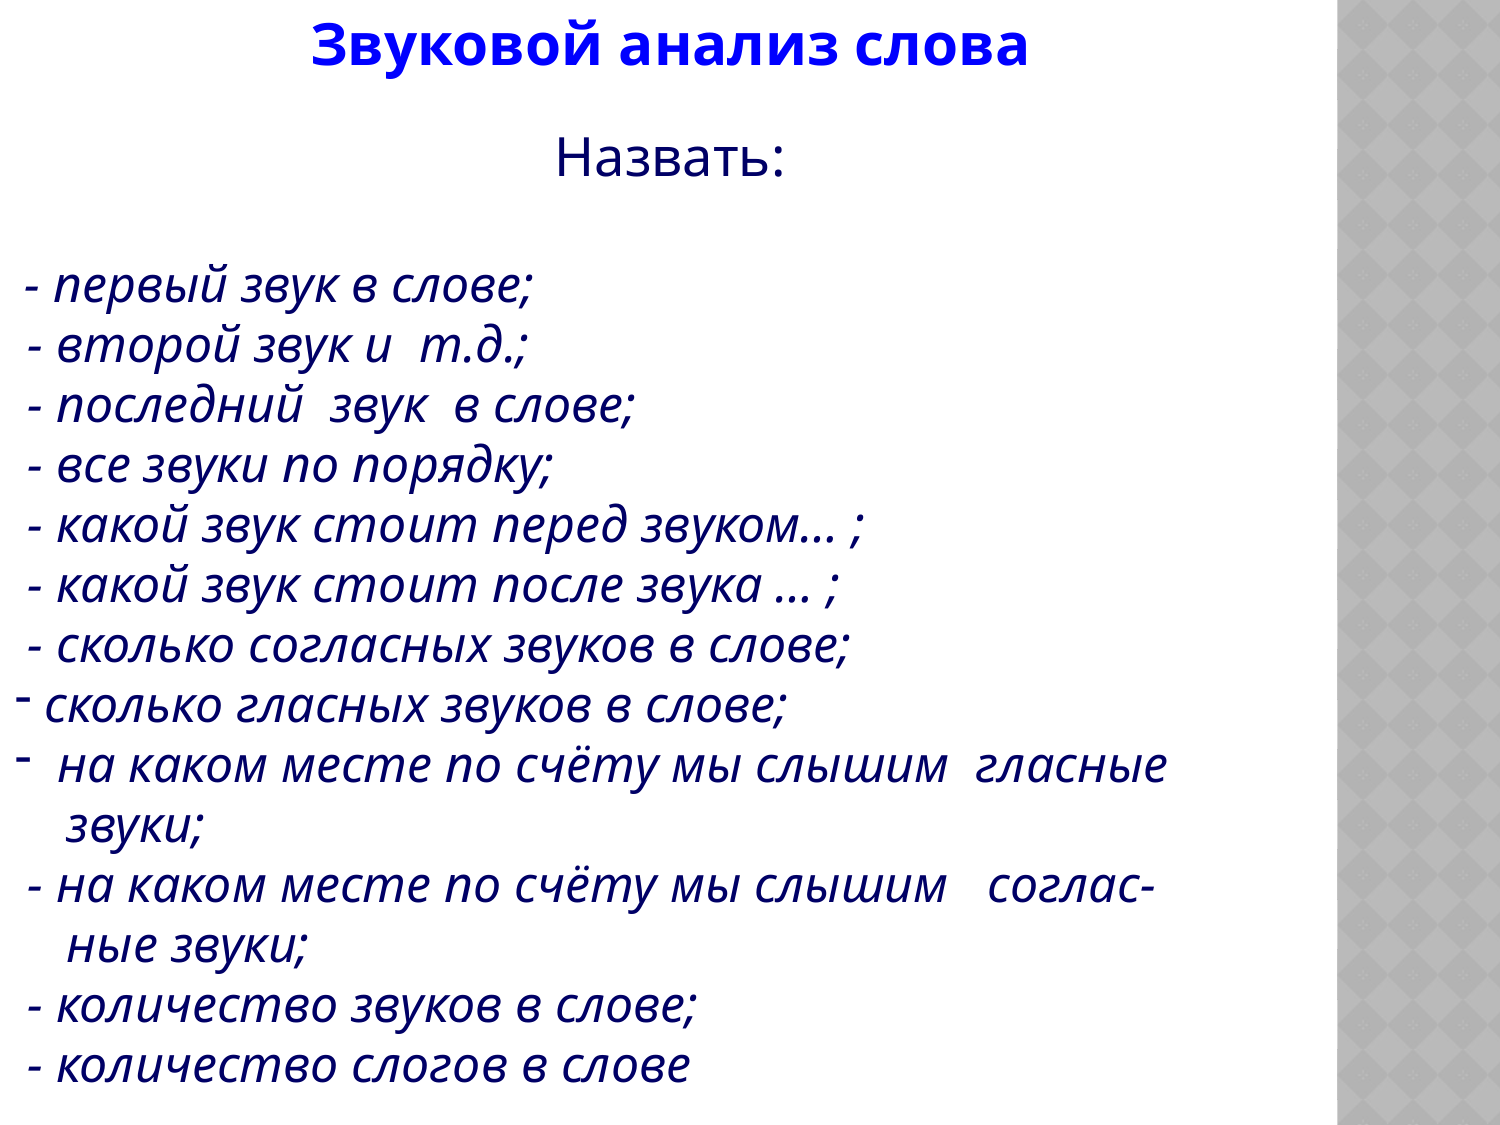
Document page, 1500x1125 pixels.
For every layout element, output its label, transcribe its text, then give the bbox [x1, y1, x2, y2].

text_box Звуковой анализ слова Назвать: - первый звук в слове; - второй звук и т.д.; - последний звук в слове; - все звуки по порядку; - какой звук стоит перед звуком… ; - какой звук стоит после звука … ; - сколько согласных звуков в слове; сколько гласных звуков в слове; на каком месте по счёту мы слышим гласные звуки; - на каком месте по счёту мы слышим соглас- ные звуки; - количество звуков в слове; - количество слогов в слове [0, 0, 1341, 1125]
